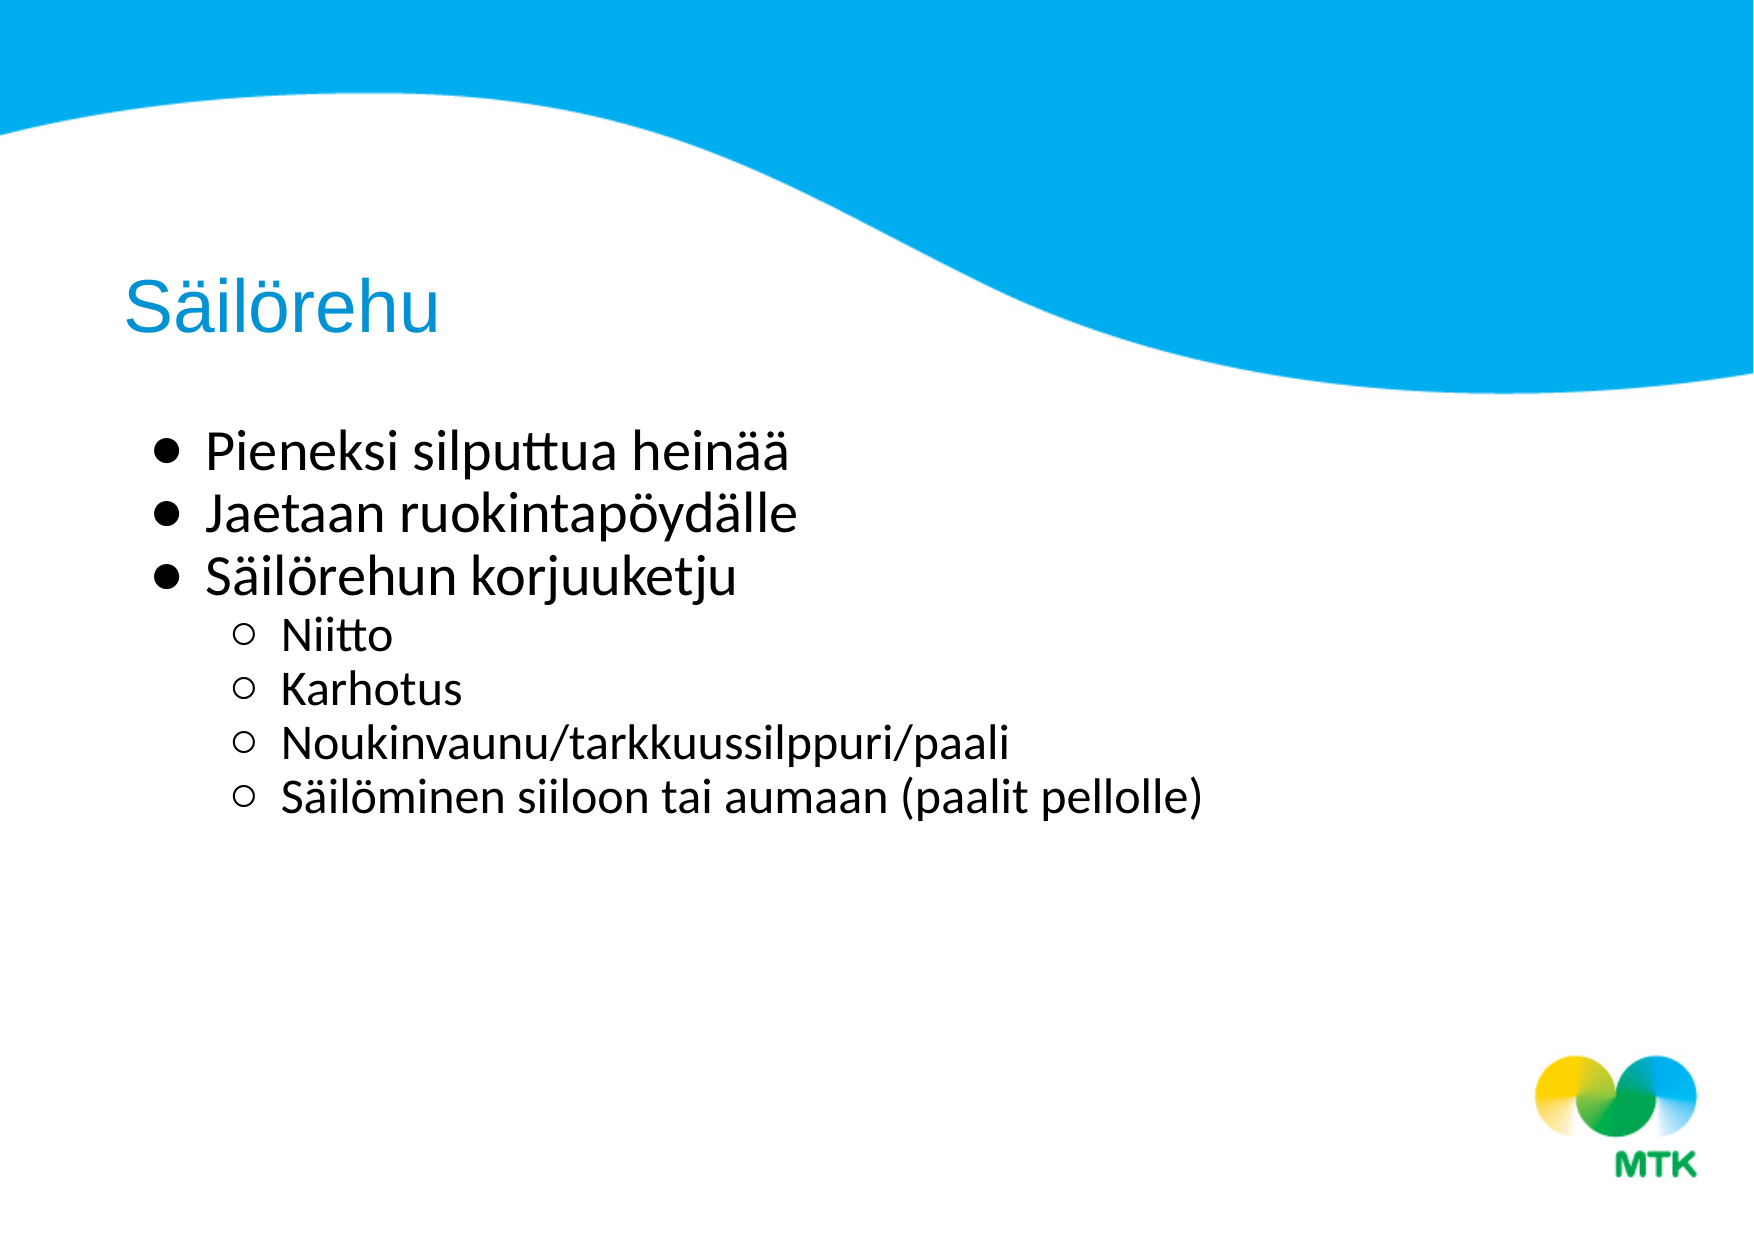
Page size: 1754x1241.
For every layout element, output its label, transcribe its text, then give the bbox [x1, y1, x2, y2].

text_box Pieneksi silputtua heinää Jaetaan ruokintapöydälle Säilörehun korjuuketju Niitto Karhotus Noukinvaunu/tarkkuussilppuri/paali Säilöminen siiloon tai aumaan (paalit pellolle) [114, 411, 1288, 1105]
picture [0, 93, 1754, 1240]
text_box Säilörehu [109, 250, 1561, 388]
